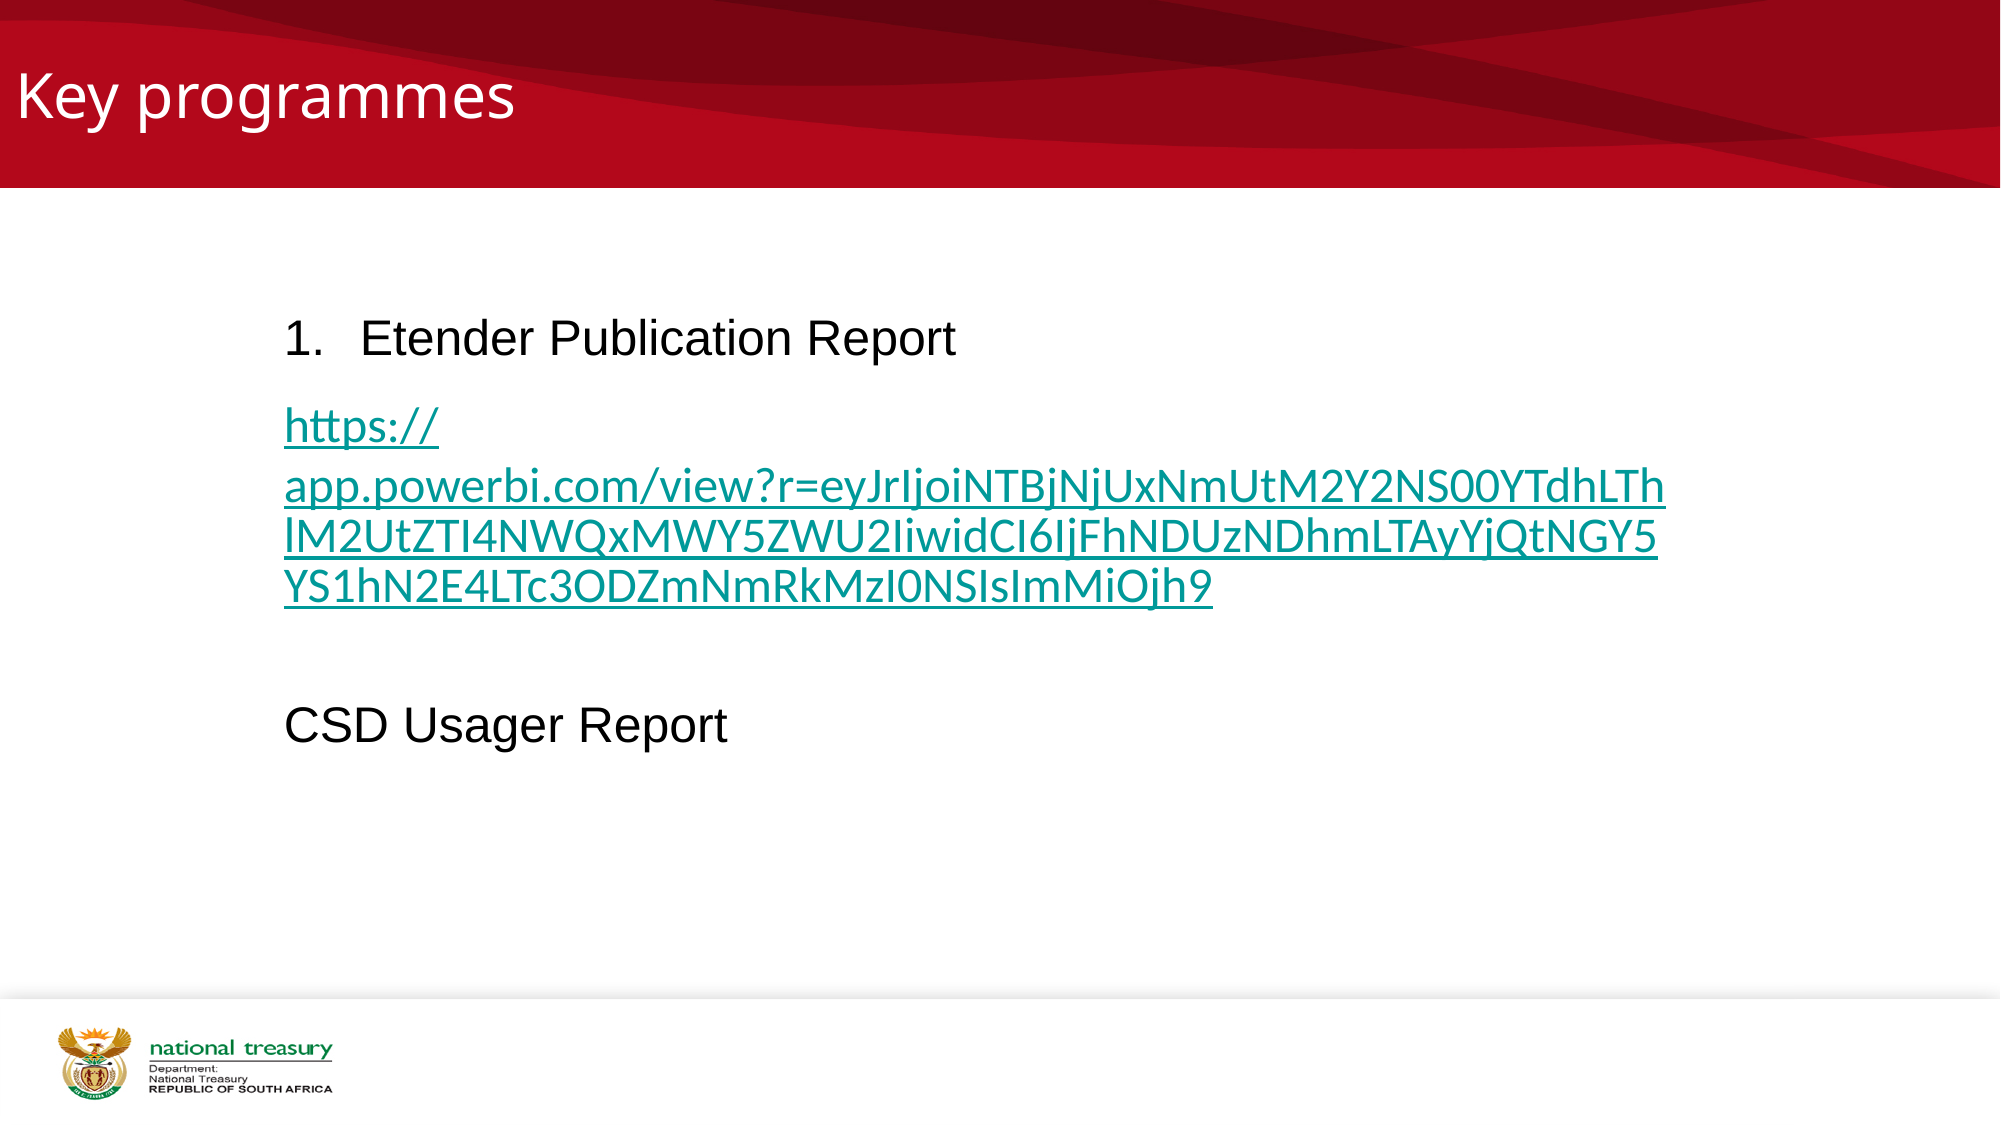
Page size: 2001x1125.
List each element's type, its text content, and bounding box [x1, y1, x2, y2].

picture [1285, 0, 2001, 188]
title Key programmes [0, 0, 1285, 188]
picture [0, 977, 2000, 1125]
list Etender Publication Report https://app.powerbi.com/view?r=eyJrIjoiNTBjNjUxNmUtM2Y2NS00YTdhLThlM2UtZTI4NWQxMWY5ZWU2IiwidCI6IjFhNDUzNDhmLTAyYjQtNGY5YS1hN2E4LTc3ODZmNmRkMzI0NSIsImMiOjh9 CSD Usager Report [268, 297, 1682, 1041]
